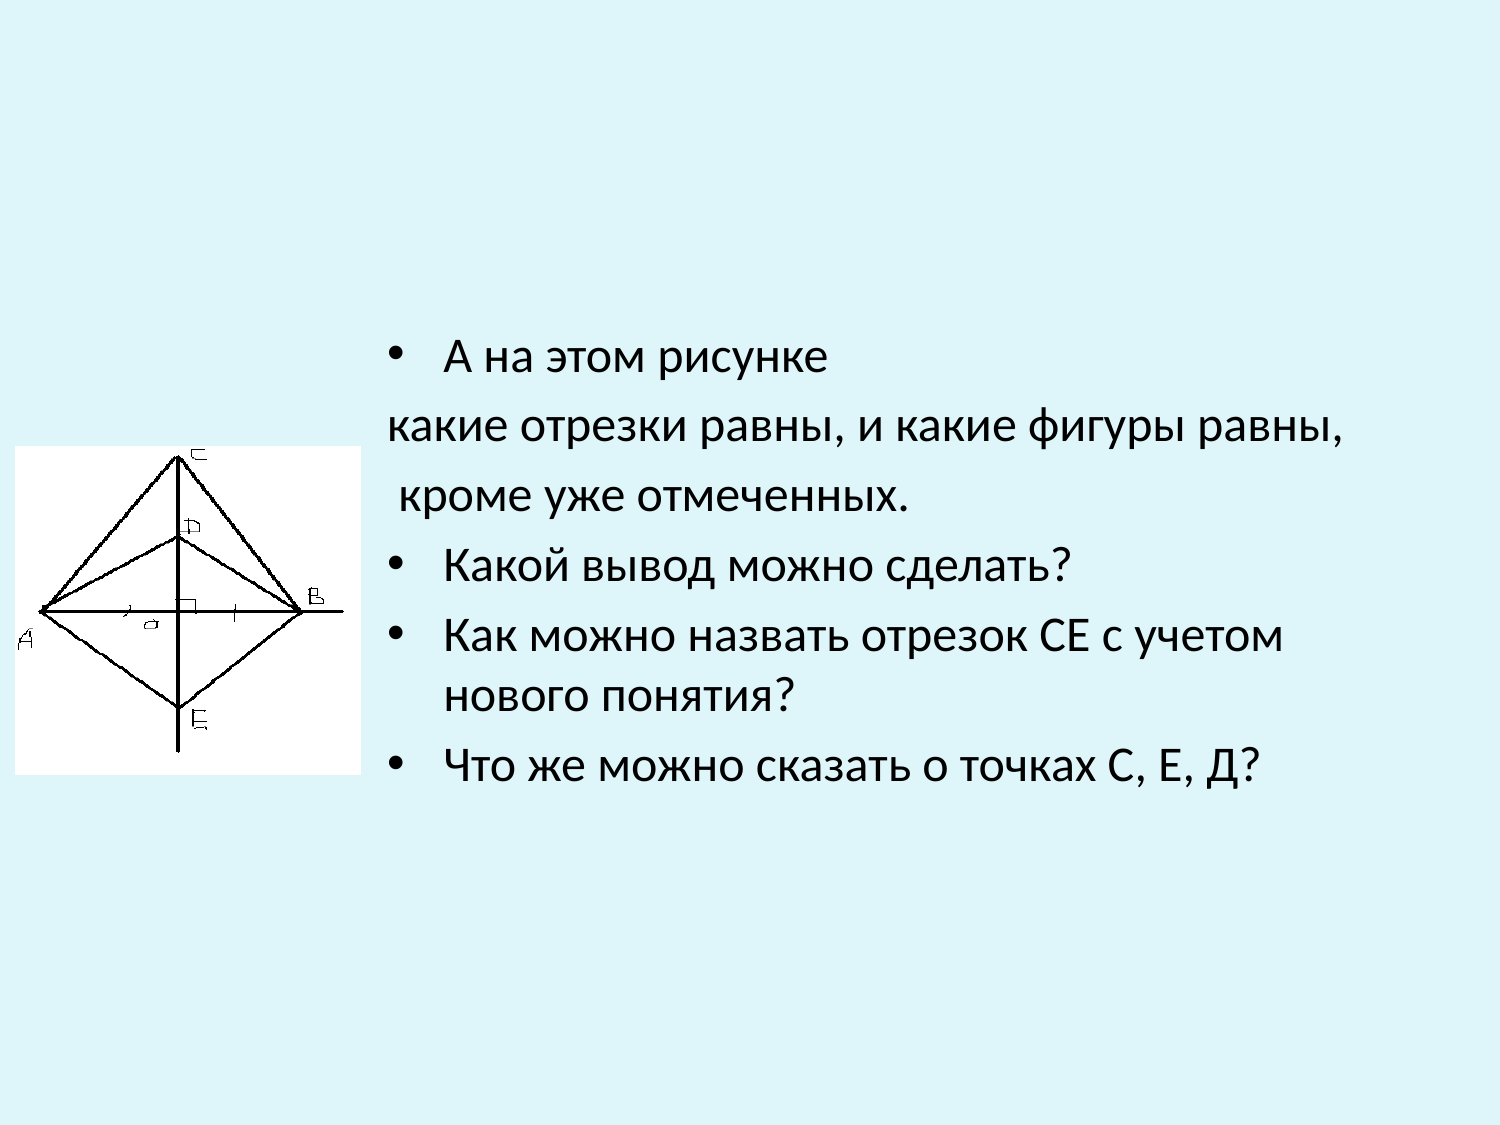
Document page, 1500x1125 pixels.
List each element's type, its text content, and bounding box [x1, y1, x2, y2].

picture [15, 446, 361, 776]
list А на этом рисунке какие отрезки равны, и какие фигуры равны, кроме уже отмеченных. Какой вывод можно сделать? Как можно назвать отрезок СЕ с учетом нового понятия? Что же можно сказать о точках С, Е, Д? [371, 314, 1425, 1005]
